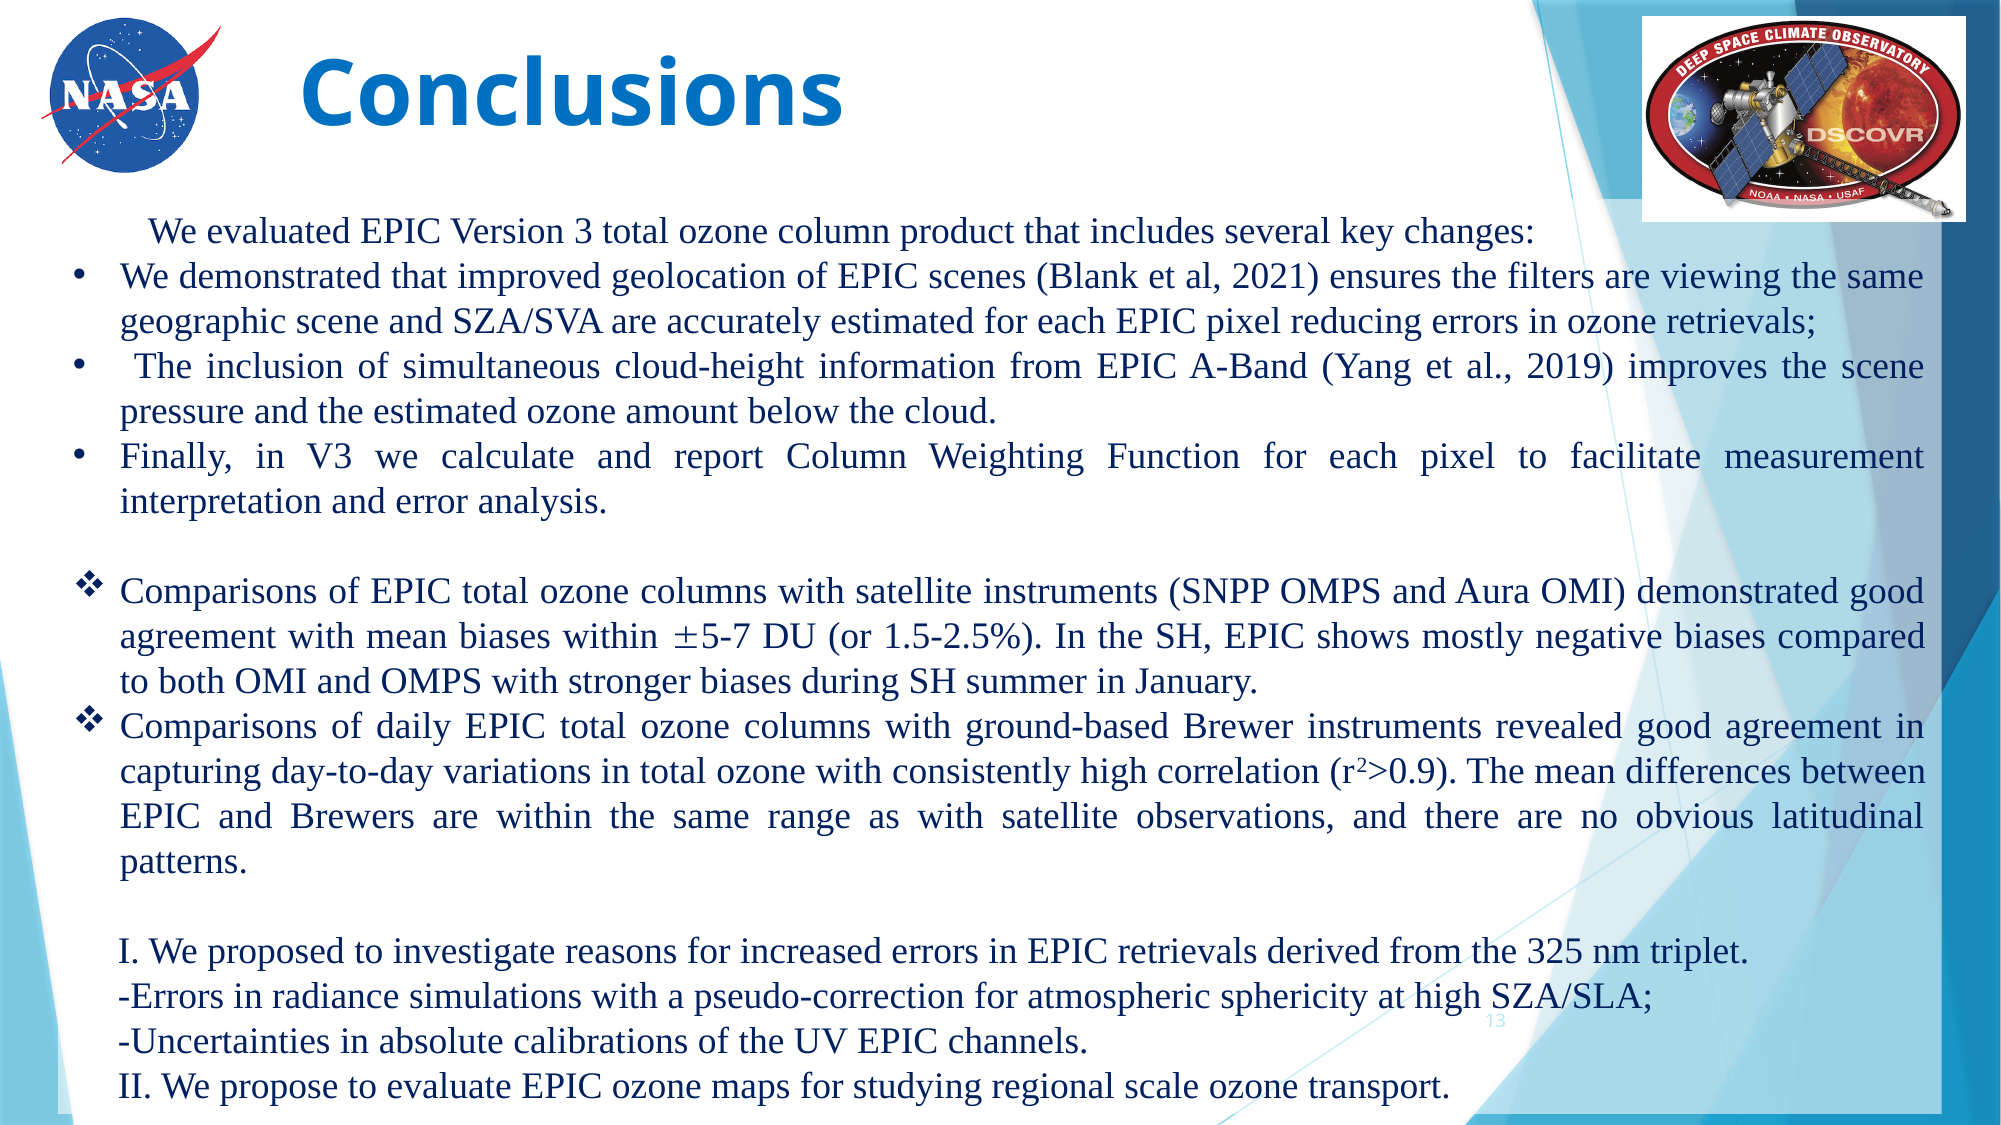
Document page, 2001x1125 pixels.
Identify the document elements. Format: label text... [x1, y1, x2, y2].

text_box Conclusions [283, 33, 1581, 157]
picture [38, 16, 223, 174]
text_box We evaluated EPIC Version 3 total ozone column product that includes several key changes: We demonstrated that improved geolocation of EPIC scenes (Blank et al, 2021) ensures the filters are viewing the same geographic scene and SZA/SVA are accurately estimated for each EPIC pixel reducing errors in ozone retrievals; The inclusion of simultaneous cloud-height information from EPIC A-Band (Yang et al., 2019) improves the scene pressure and the estimated ozone amount below the cloud. Finally, in V3 we calculate and report Column Weighting Function for each pixel to facilitate measurement interpretation and error analysis. Comparisons of EPIC total ozone columns with satellite instruments (SNPP OMPS and Aura OMI) demonstrated good agreement with mean biases within 5-7 DU (or 1.5-2.5%). In the SH, EPIC shows mostly negative biases compared to both OMI and OMPS with stronger biases during SH summer in January. Comparisons of daily EPIC total ozone columns with ground-based Brewer instruments revealed good agreement in capturing day-to-day variations in total ozone with consistently high correlation (r2>0.9). The mean differences between EPIC and Brewers are within the same range as with satellite observations, and there are no obvious latitudinal patterns. I. We proposed to investigate reasons for increased errors in EPIC retrievals derived from the 325 nm triplet. -Errors in radiance simulations with a pseudo-correction for atmospheric sphericity at high SZA/SLA; -Uncertainties in absolute calibrations of the UV EPIC channels. II. We propose to evaluate EPIC ozone maps for studying regional scale ozone transport. [58, 199, 1942, 1114]
picture [1641, 16, 1967, 222]
